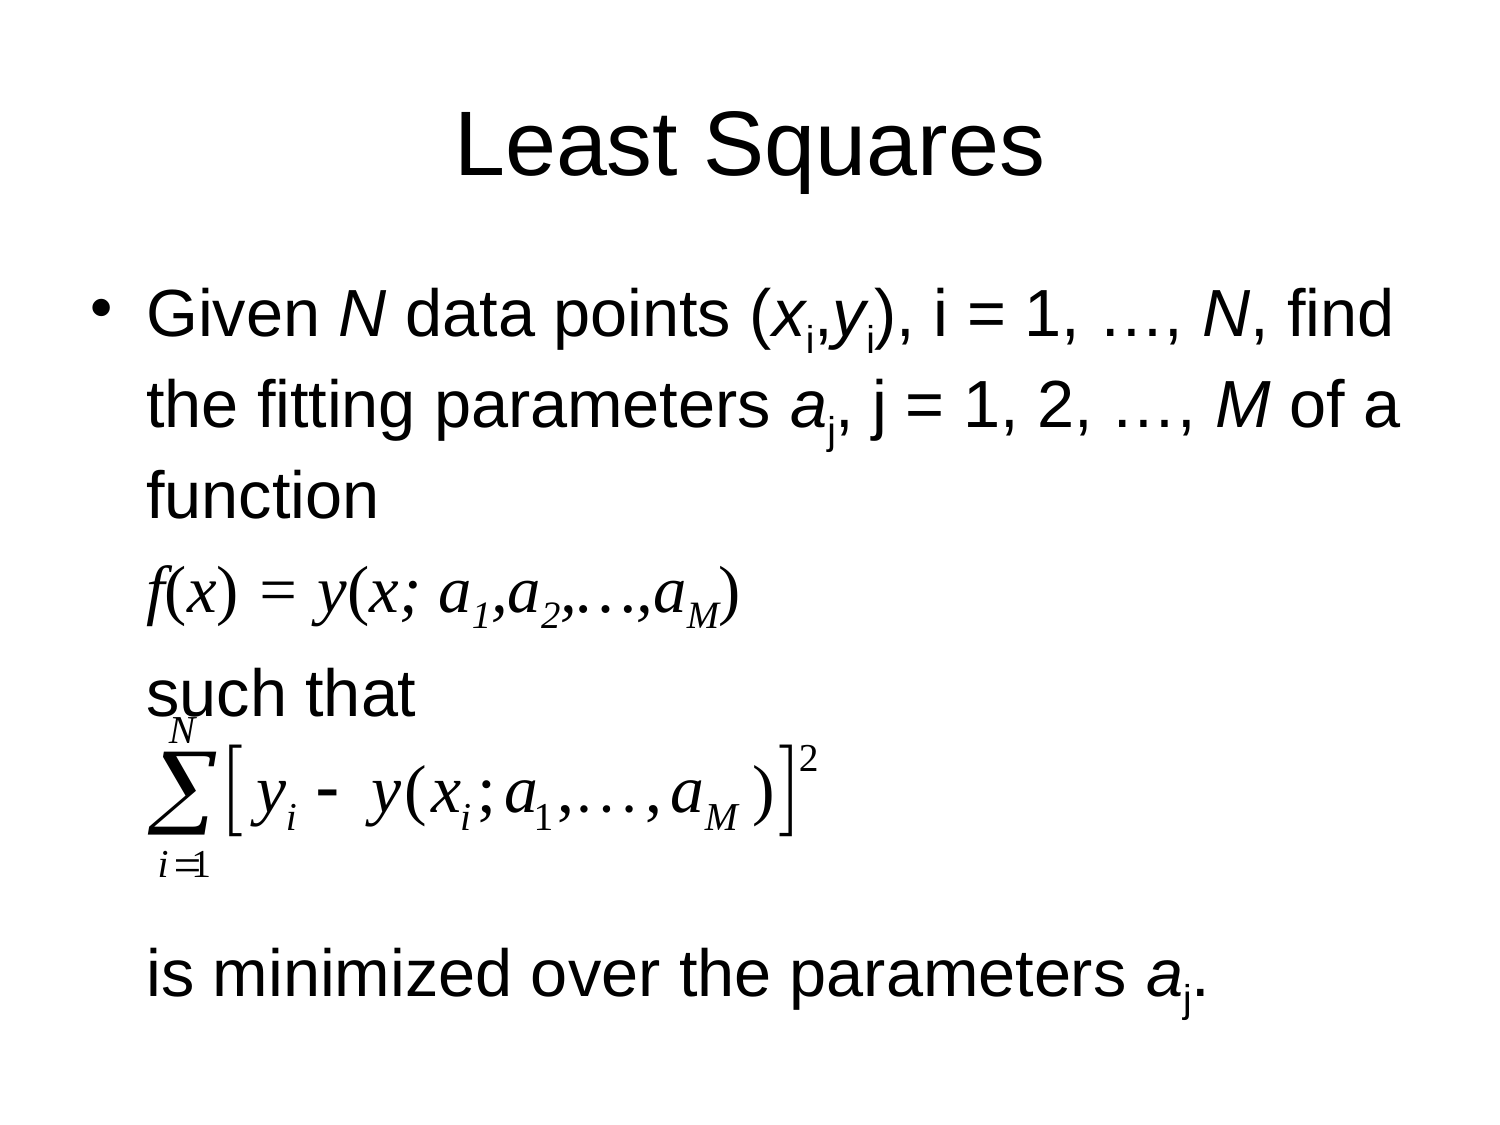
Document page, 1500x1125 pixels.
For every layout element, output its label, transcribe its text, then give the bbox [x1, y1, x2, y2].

title Least Squares [75, 45, 1425, 233]
list Given N data points (xi,yi), i = 1, …, N, find the fitting parameters aj, j = 1, 2, …, M of a function f(x) = y(x; a1,a2,…,aM) such that is minimized over the parameters aj. [75, 262, 1425, 1005]
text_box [137, 699, 838, 892]
